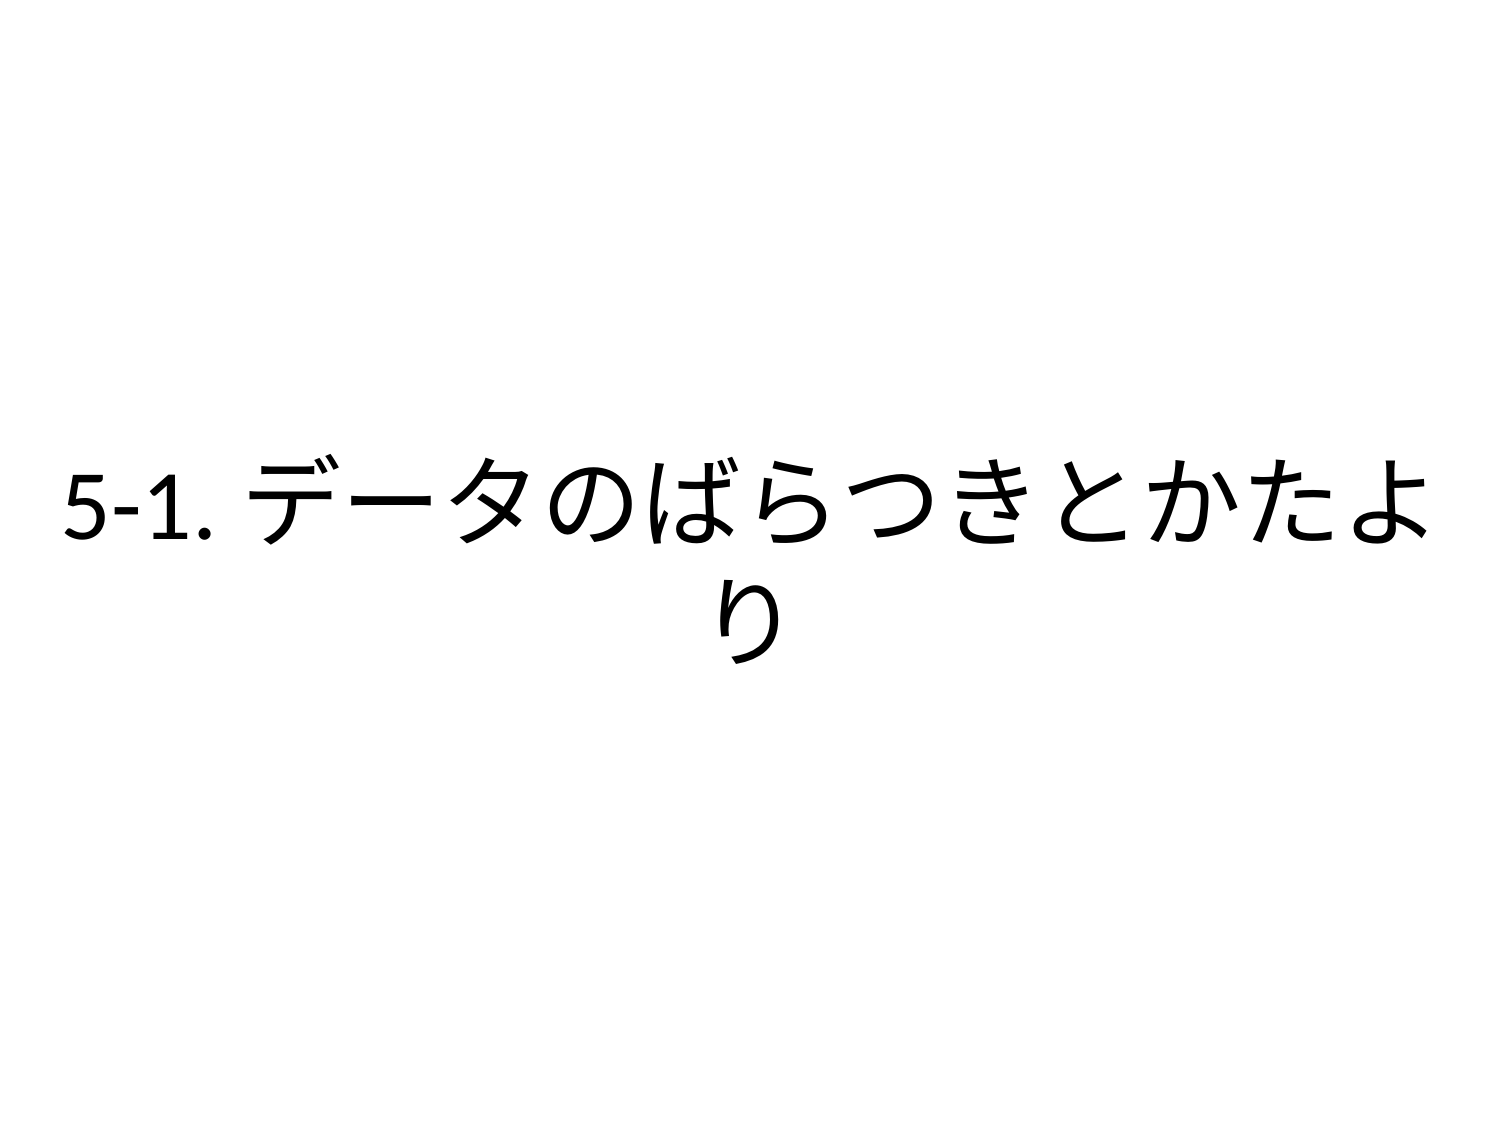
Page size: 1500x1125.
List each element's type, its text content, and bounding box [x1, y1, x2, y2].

text_box 5-1.データのばらつきとかたより [0, 432, 1500, 688]
